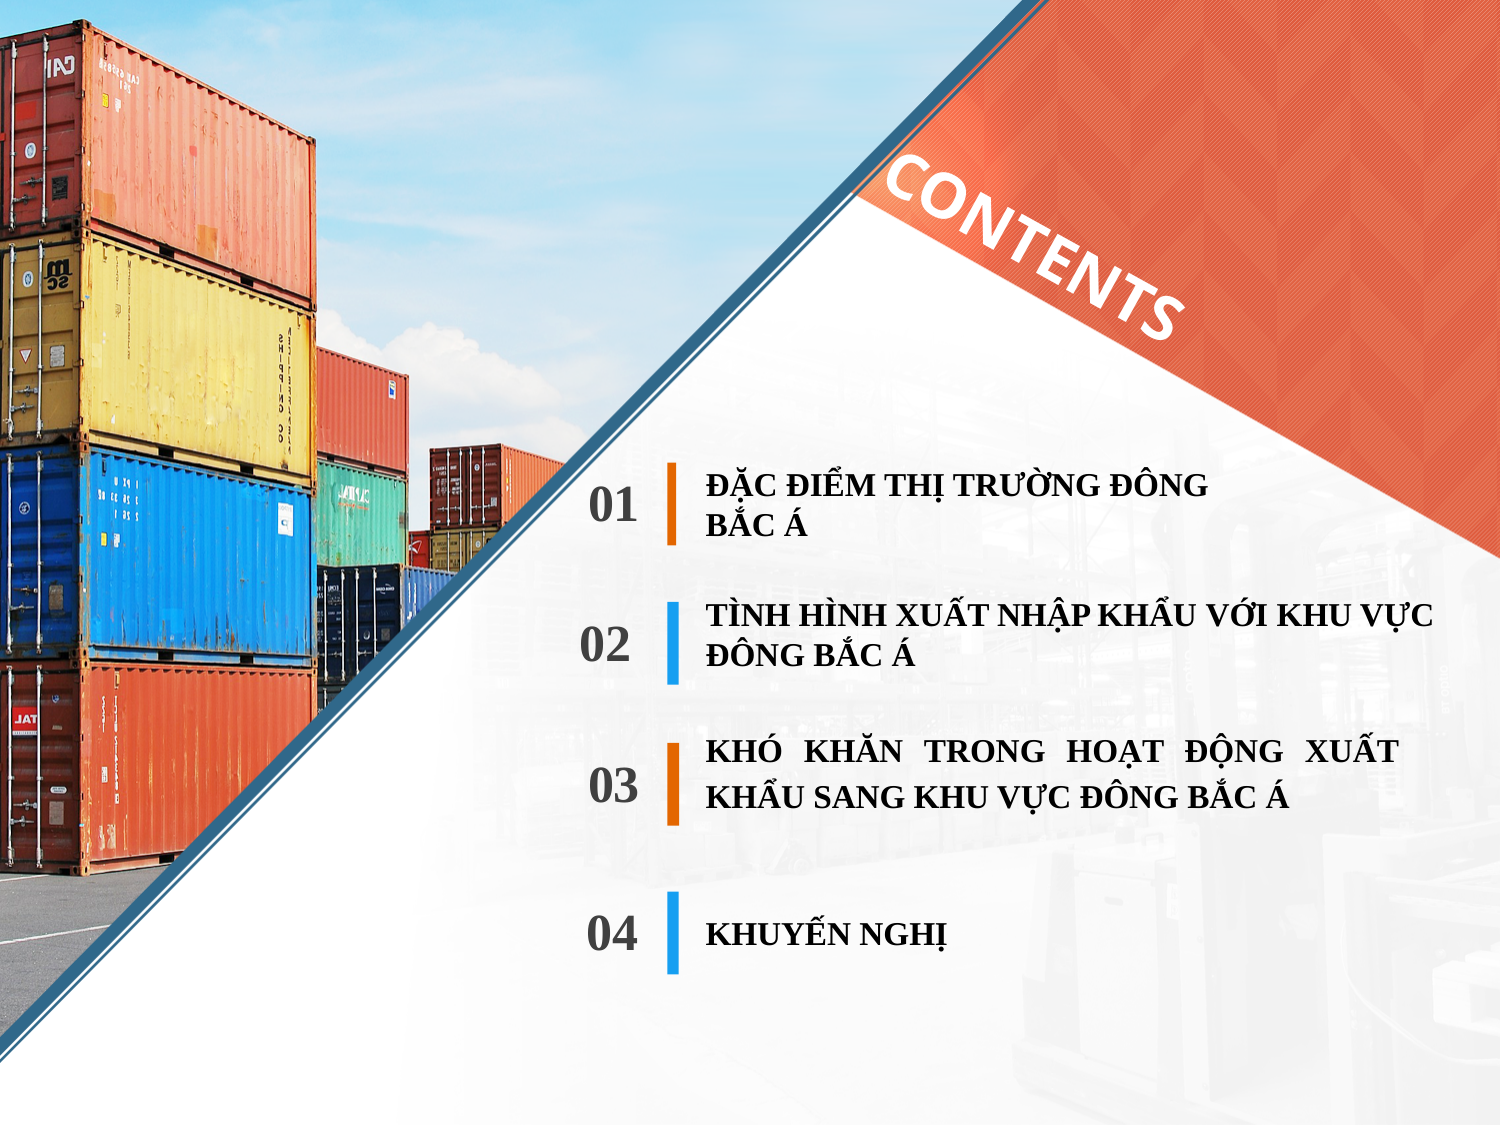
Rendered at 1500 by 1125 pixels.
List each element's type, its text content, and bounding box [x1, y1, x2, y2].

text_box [572, 455, 1299, 553]
text_box CONTENTS [822, 98, 1248, 390]
picture [0, 0, 1500, 1125]
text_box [570, 891, 1489, 975]
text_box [560, 585, 1459, 685]
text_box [572, 715, 1415, 826]
